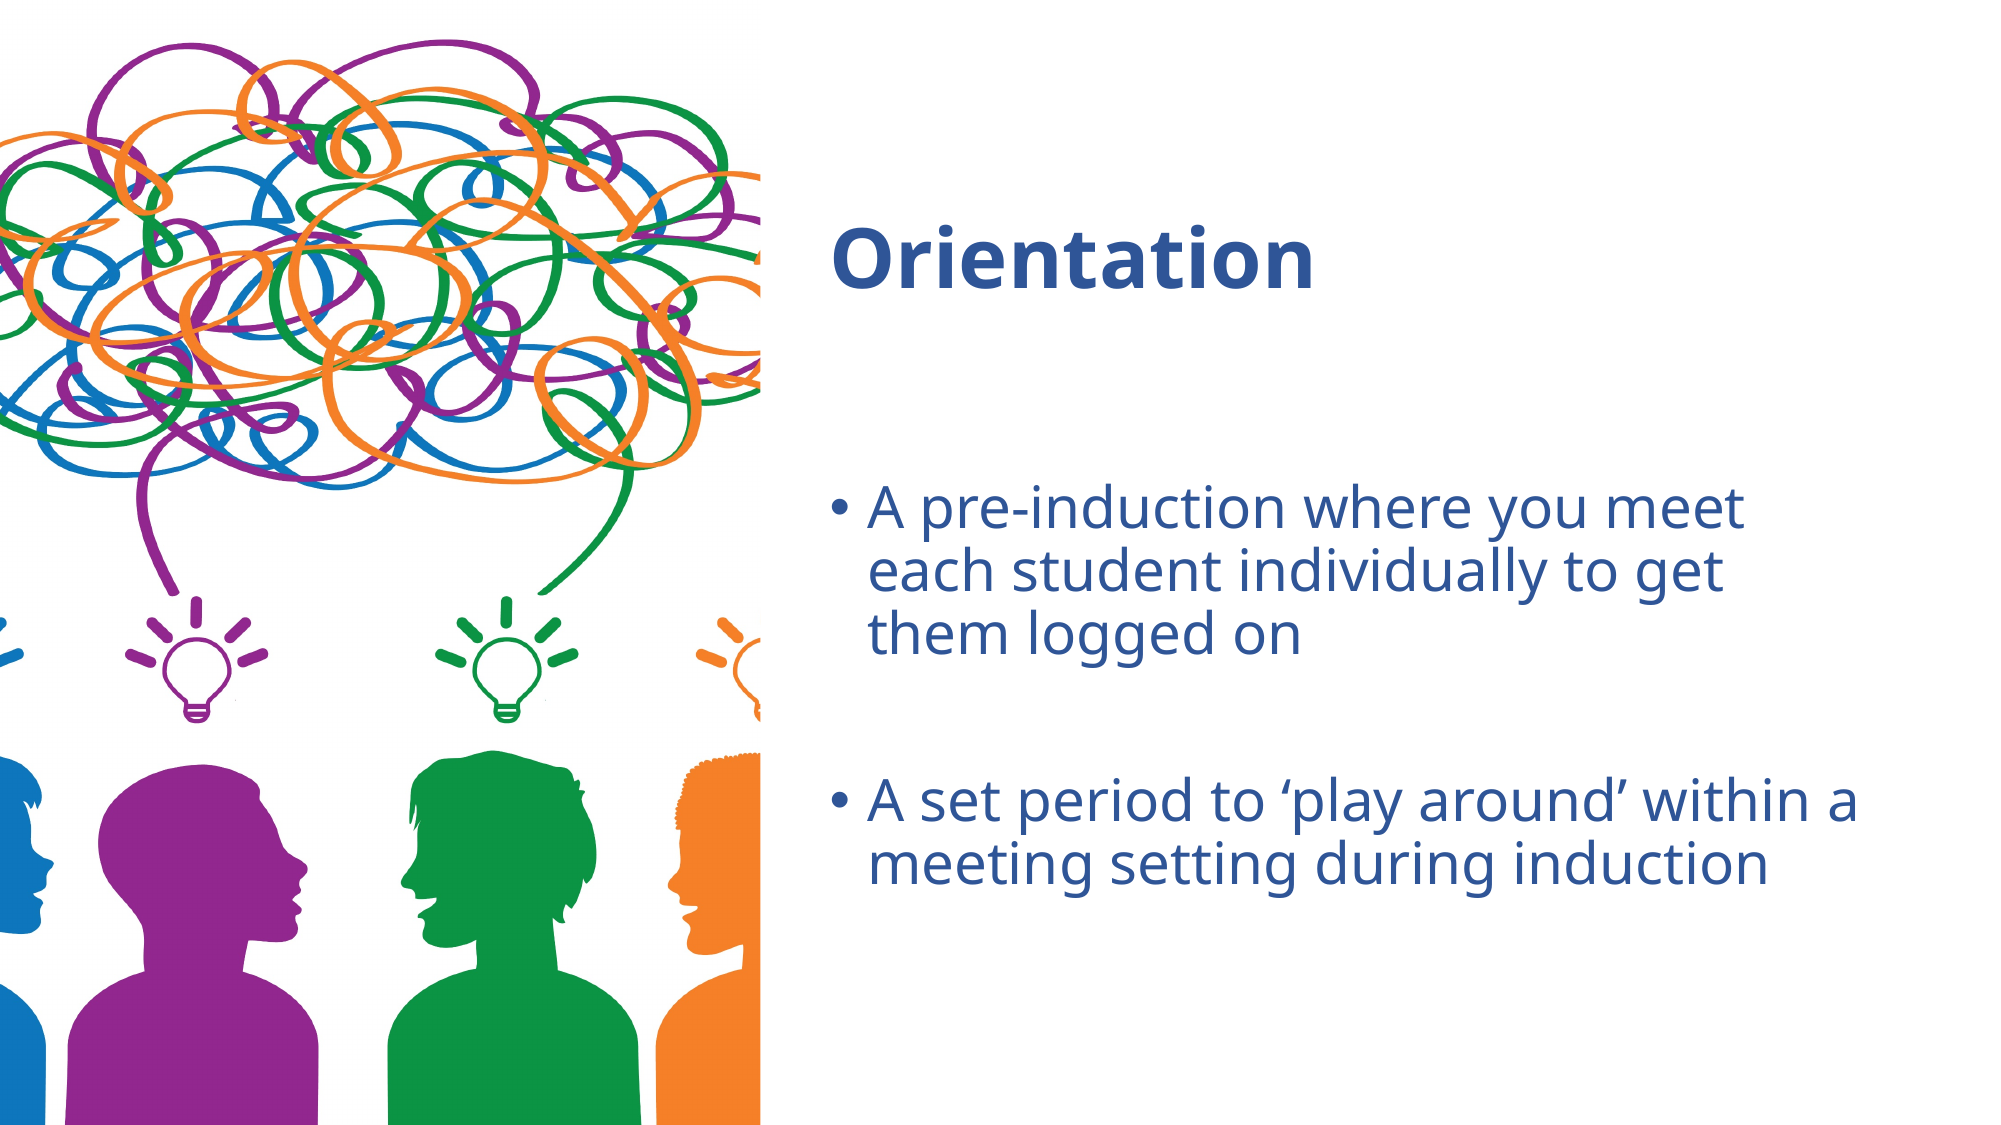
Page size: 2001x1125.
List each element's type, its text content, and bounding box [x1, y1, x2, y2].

picture [0, 0, 761, 1125]
title Orientation [814, 103, 1895, 315]
list A pre-induction where you meet each student individually to get them logged on A set period to ‘play around’ within a meeting setting during induction [814, 399, 1895, 1021]
